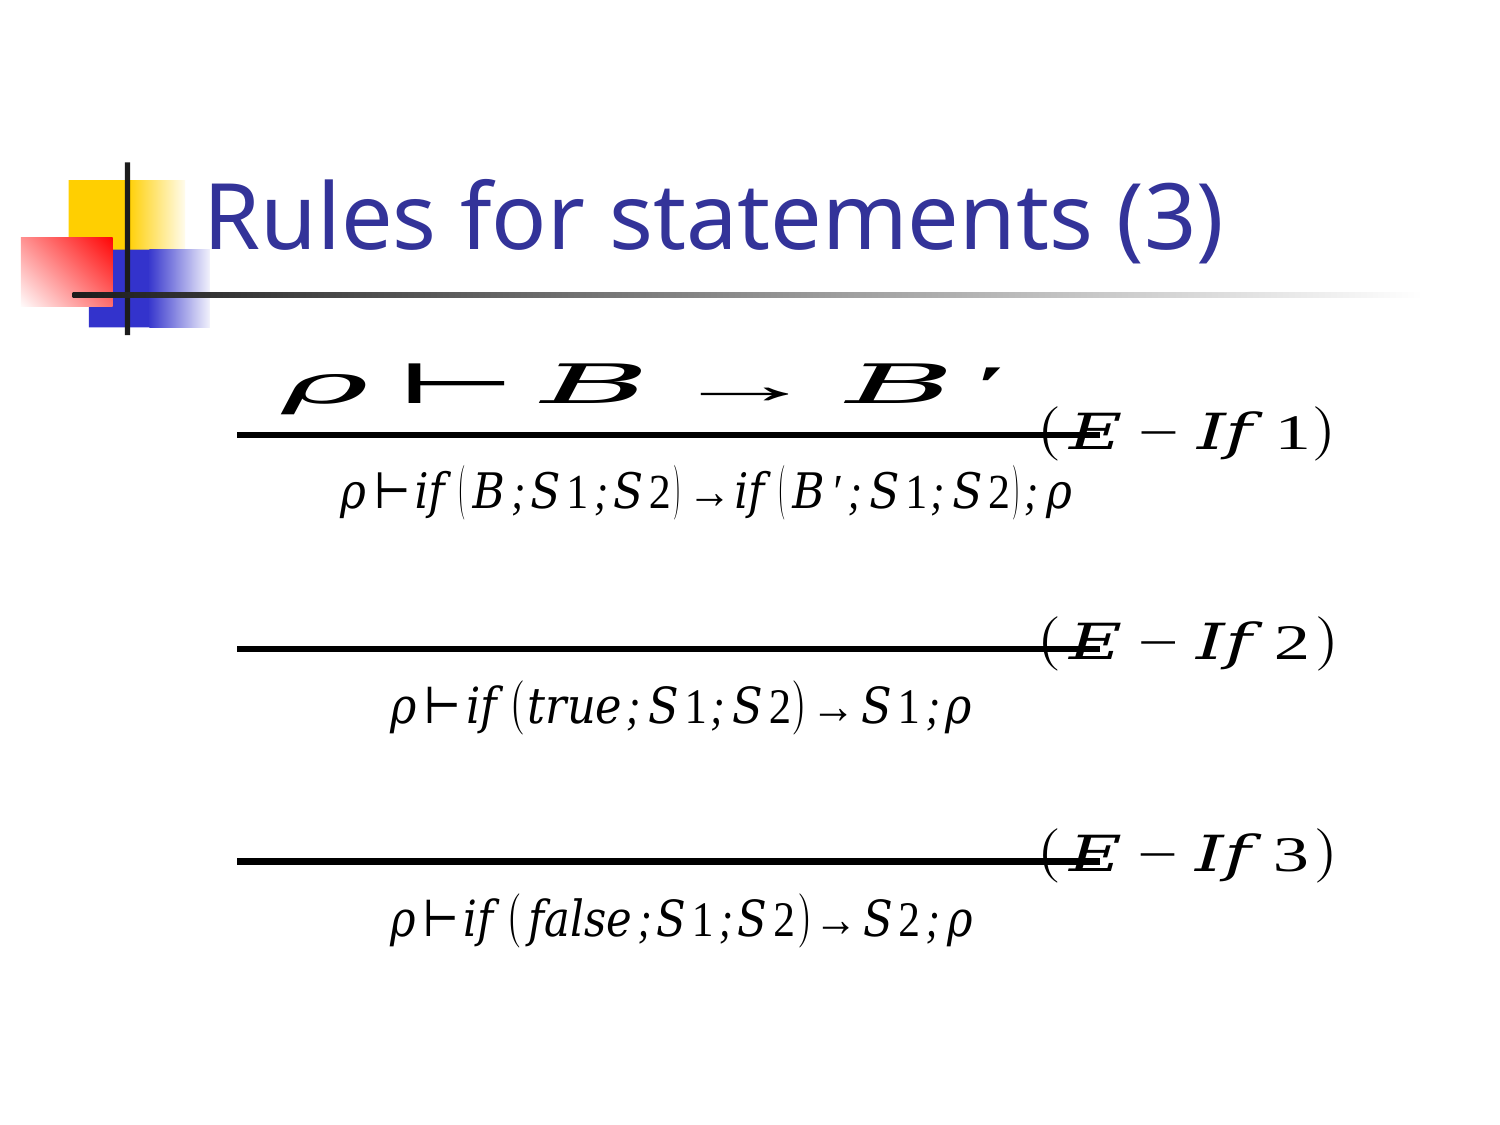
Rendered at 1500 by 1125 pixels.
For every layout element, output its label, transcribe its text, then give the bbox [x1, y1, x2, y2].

title Rules for statements (3) [188, 35, 1468, 275]
